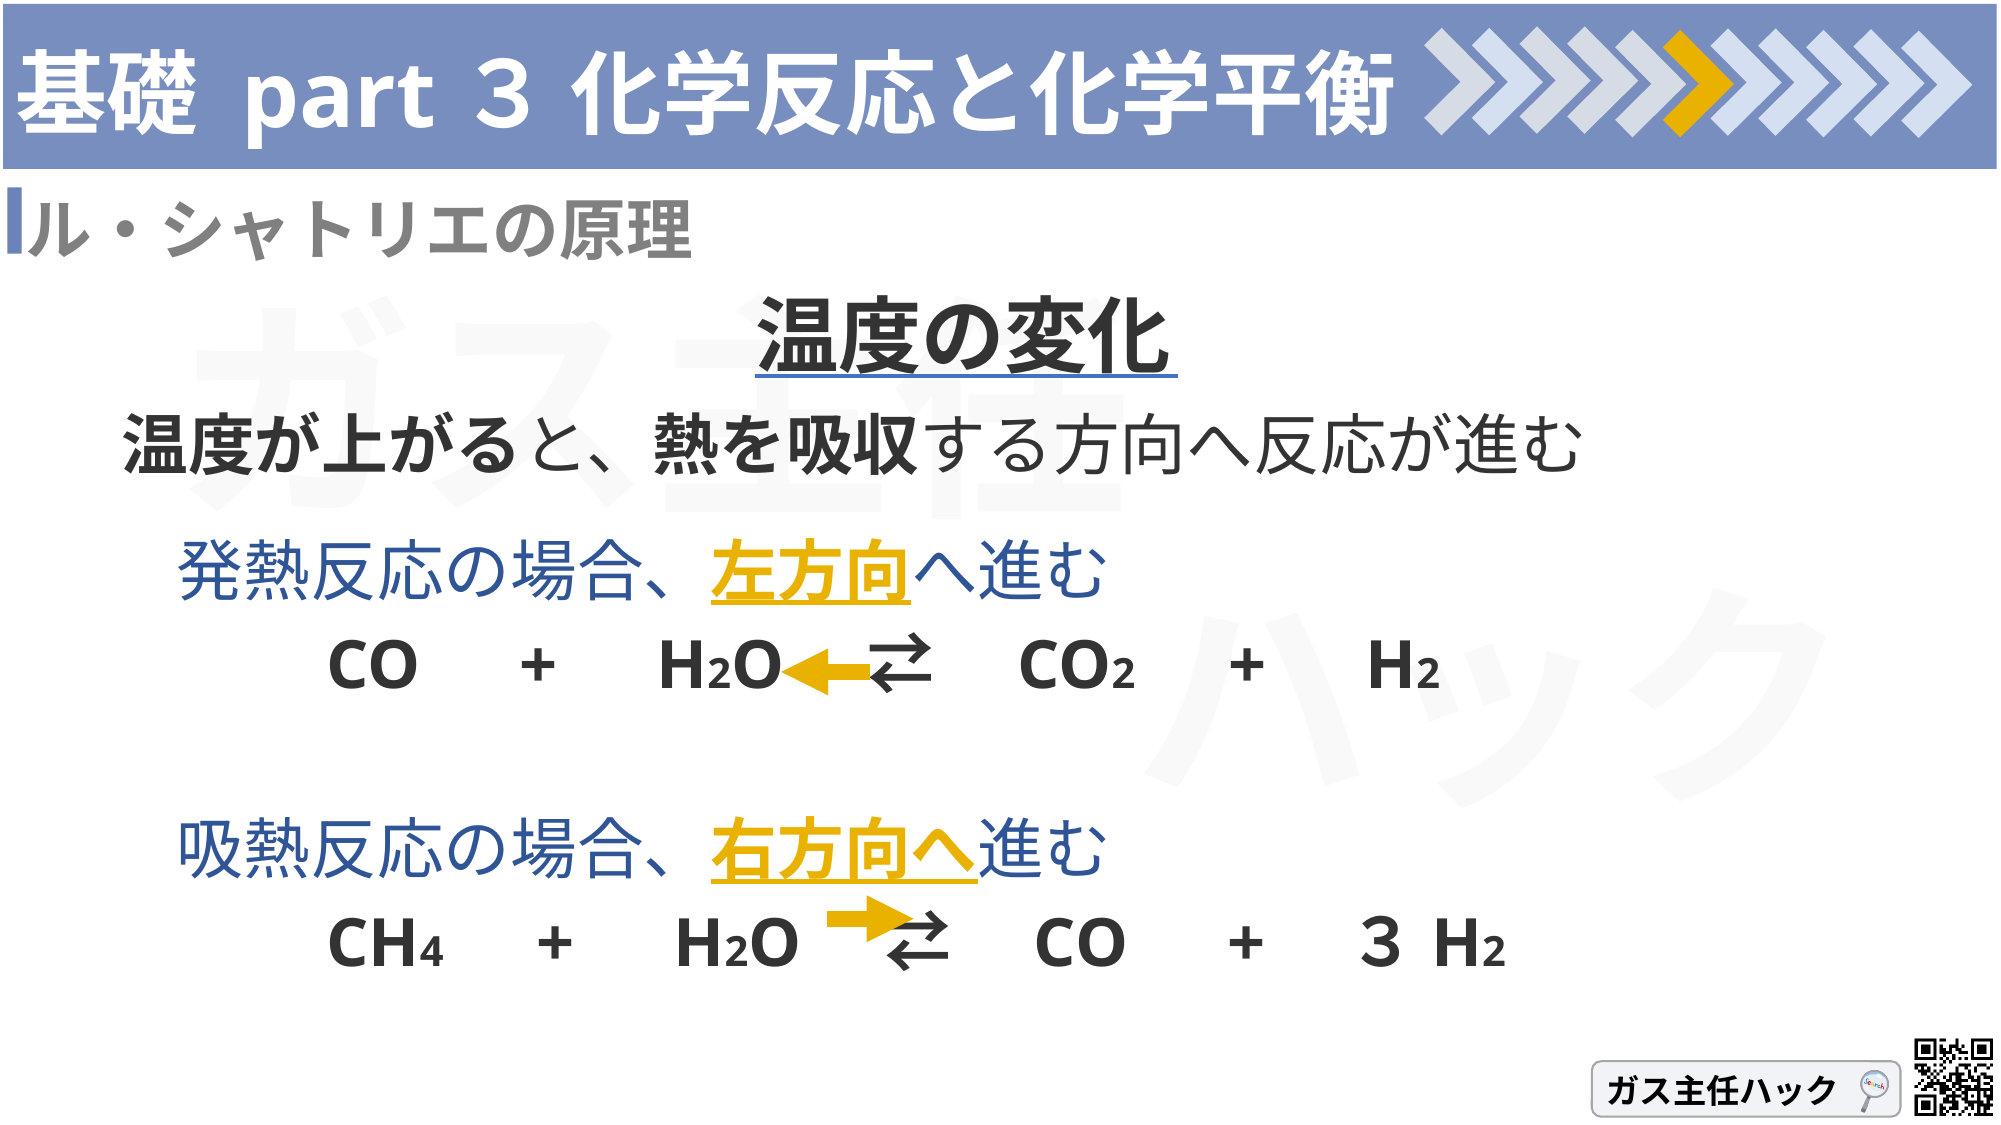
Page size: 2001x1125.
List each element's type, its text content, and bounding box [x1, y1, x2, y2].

text_box [1518, 24, 1593, 136]
text_box [1899, 29, 1974, 140]
text_box [1756, 26, 1831, 138]
text_box 発熱反応の場合、左方向へ進む CO + H2O ⇄ CO2 + H2 吸熱反応の場合、右方向へ進む CH4 + H2O ⇄ CO + ３H2 [161, 656, 1815, 1125]
picture [1853, 1069, 1892, 1113]
text_box [1565, 24, 1640, 136]
text_box [1613, 28, 1688, 139]
text_box [6, 186, 23, 255]
picture [1905, 1029, 2001, 1125]
text_box [1851, 27, 1927, 138]
text_box 温度が上がると、熱を吸収する方向へ反応が進む [106, 404, 1987, 656]
text_box [1470, 26, 1545, 137]
text_box [1804, 28, 1879, 139]
text_box [1709, 26, 1784, 138]
text_box [1661, 28, 1736, 139]
text_box ル・シャトリエの原理 [10, 180, 1369, 276]
text_box [1422, 26, 1497, 137]
title 基礎 part３ 化学反応と化学平衡 [0, 26, 1725, 169]
text_box 温度の変化 [739, 287, 1353, 404]
